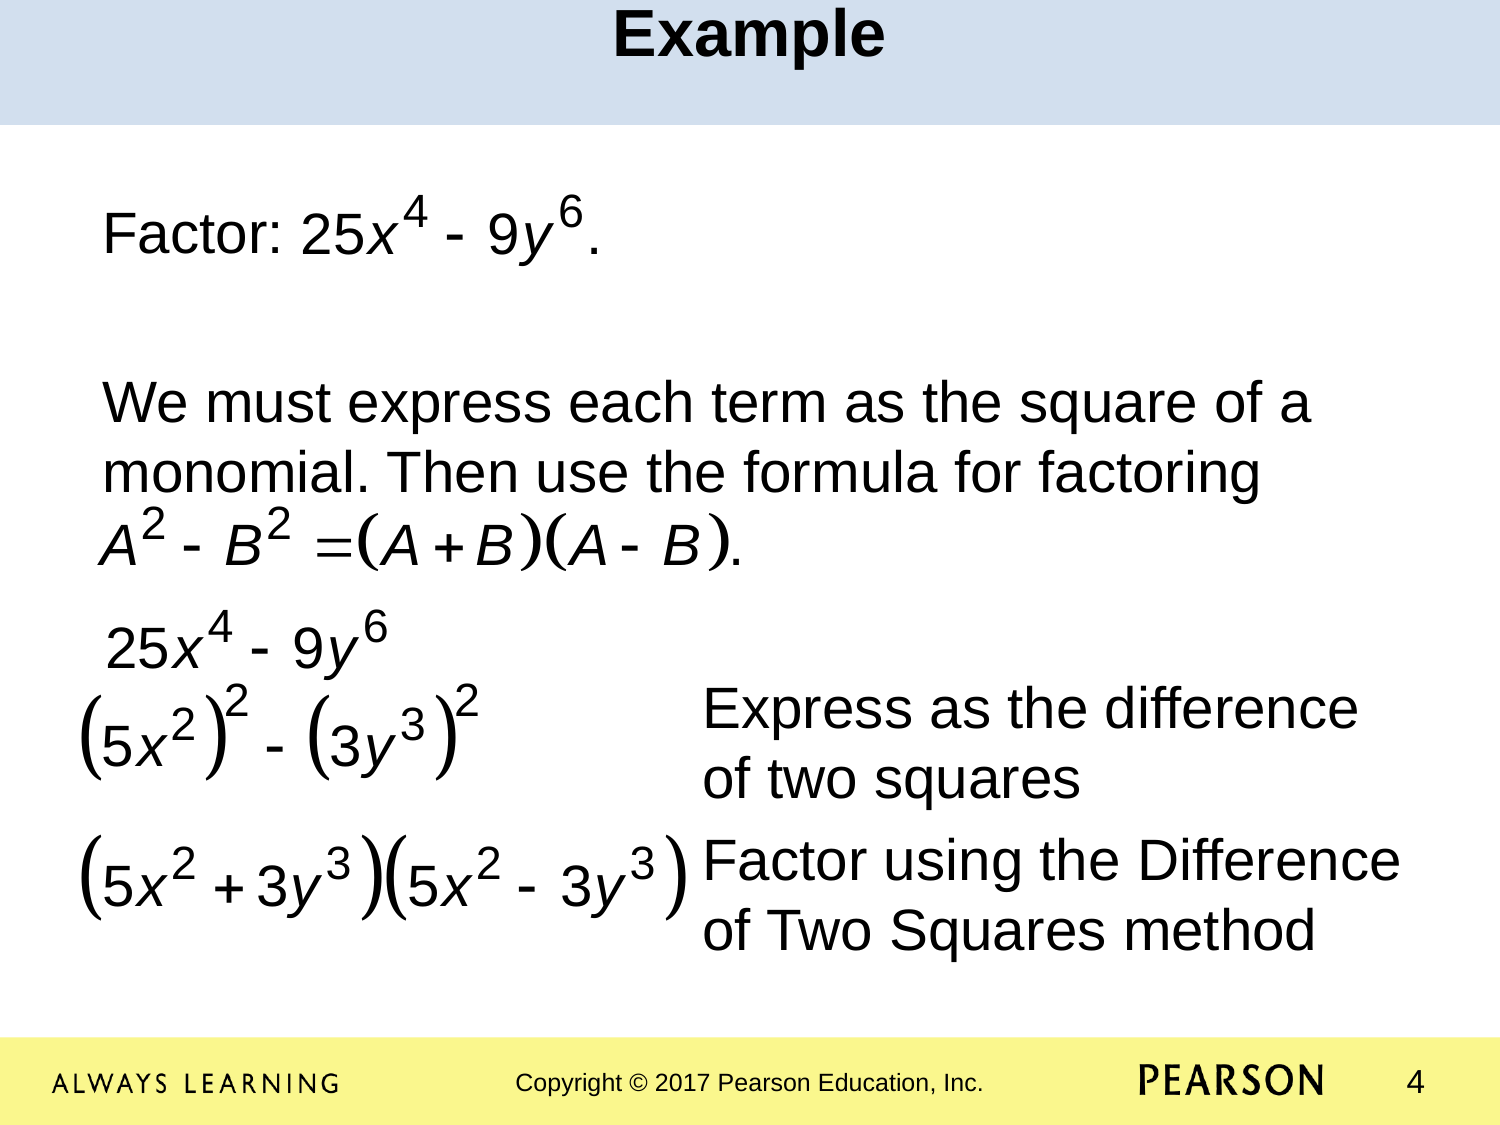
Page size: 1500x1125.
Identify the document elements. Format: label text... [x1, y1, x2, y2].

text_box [95, 496, 747, 593]
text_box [77, 674, 483, 811]
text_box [78, 833, 687, 951]
picture [51, 1072, 338, 1094]
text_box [102, 602, 393, 673]
list Factor: We must express each term as the square of a monomial. Then use the formula for factoring Express as the difference of two squares Factor using the Difference of Two Squares method [87, 187, 1440, 1000]
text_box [297, 185, 603, 272]
picture [1137, 1062, 1325, 1097]
